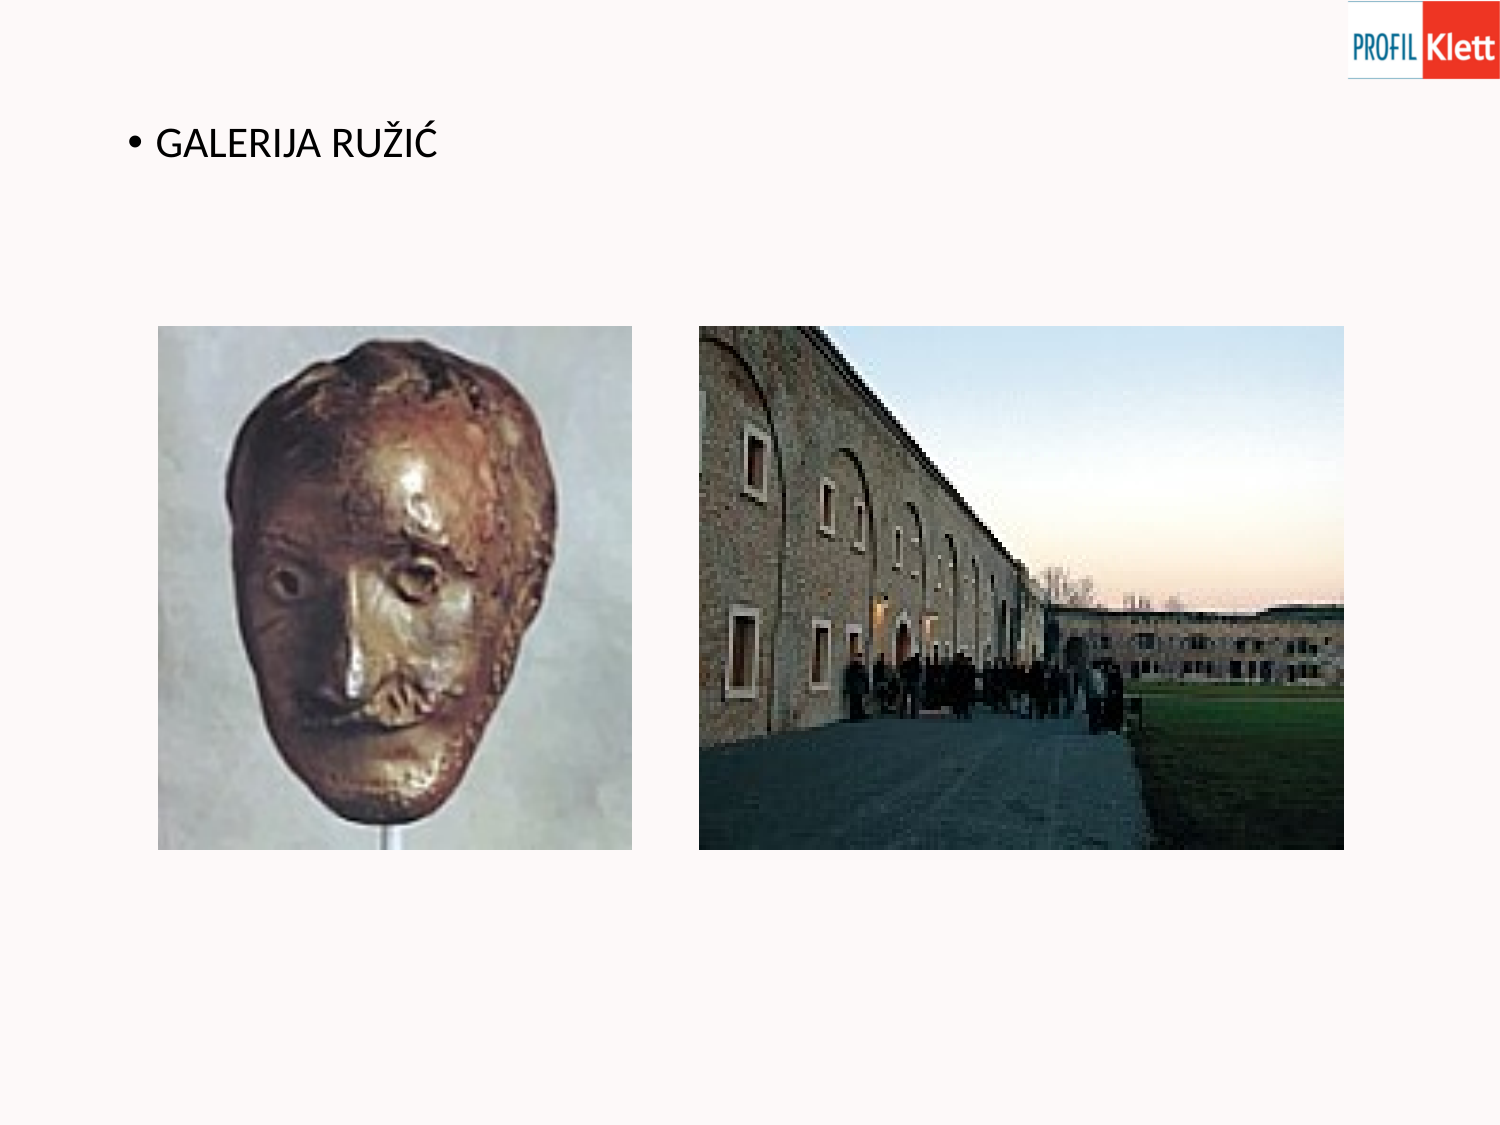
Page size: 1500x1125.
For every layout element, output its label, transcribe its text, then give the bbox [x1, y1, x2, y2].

list GALERIJA RUŽIĆ [112, 112, 1388, 1000]
picture [0, 0, 1500, 1125]
